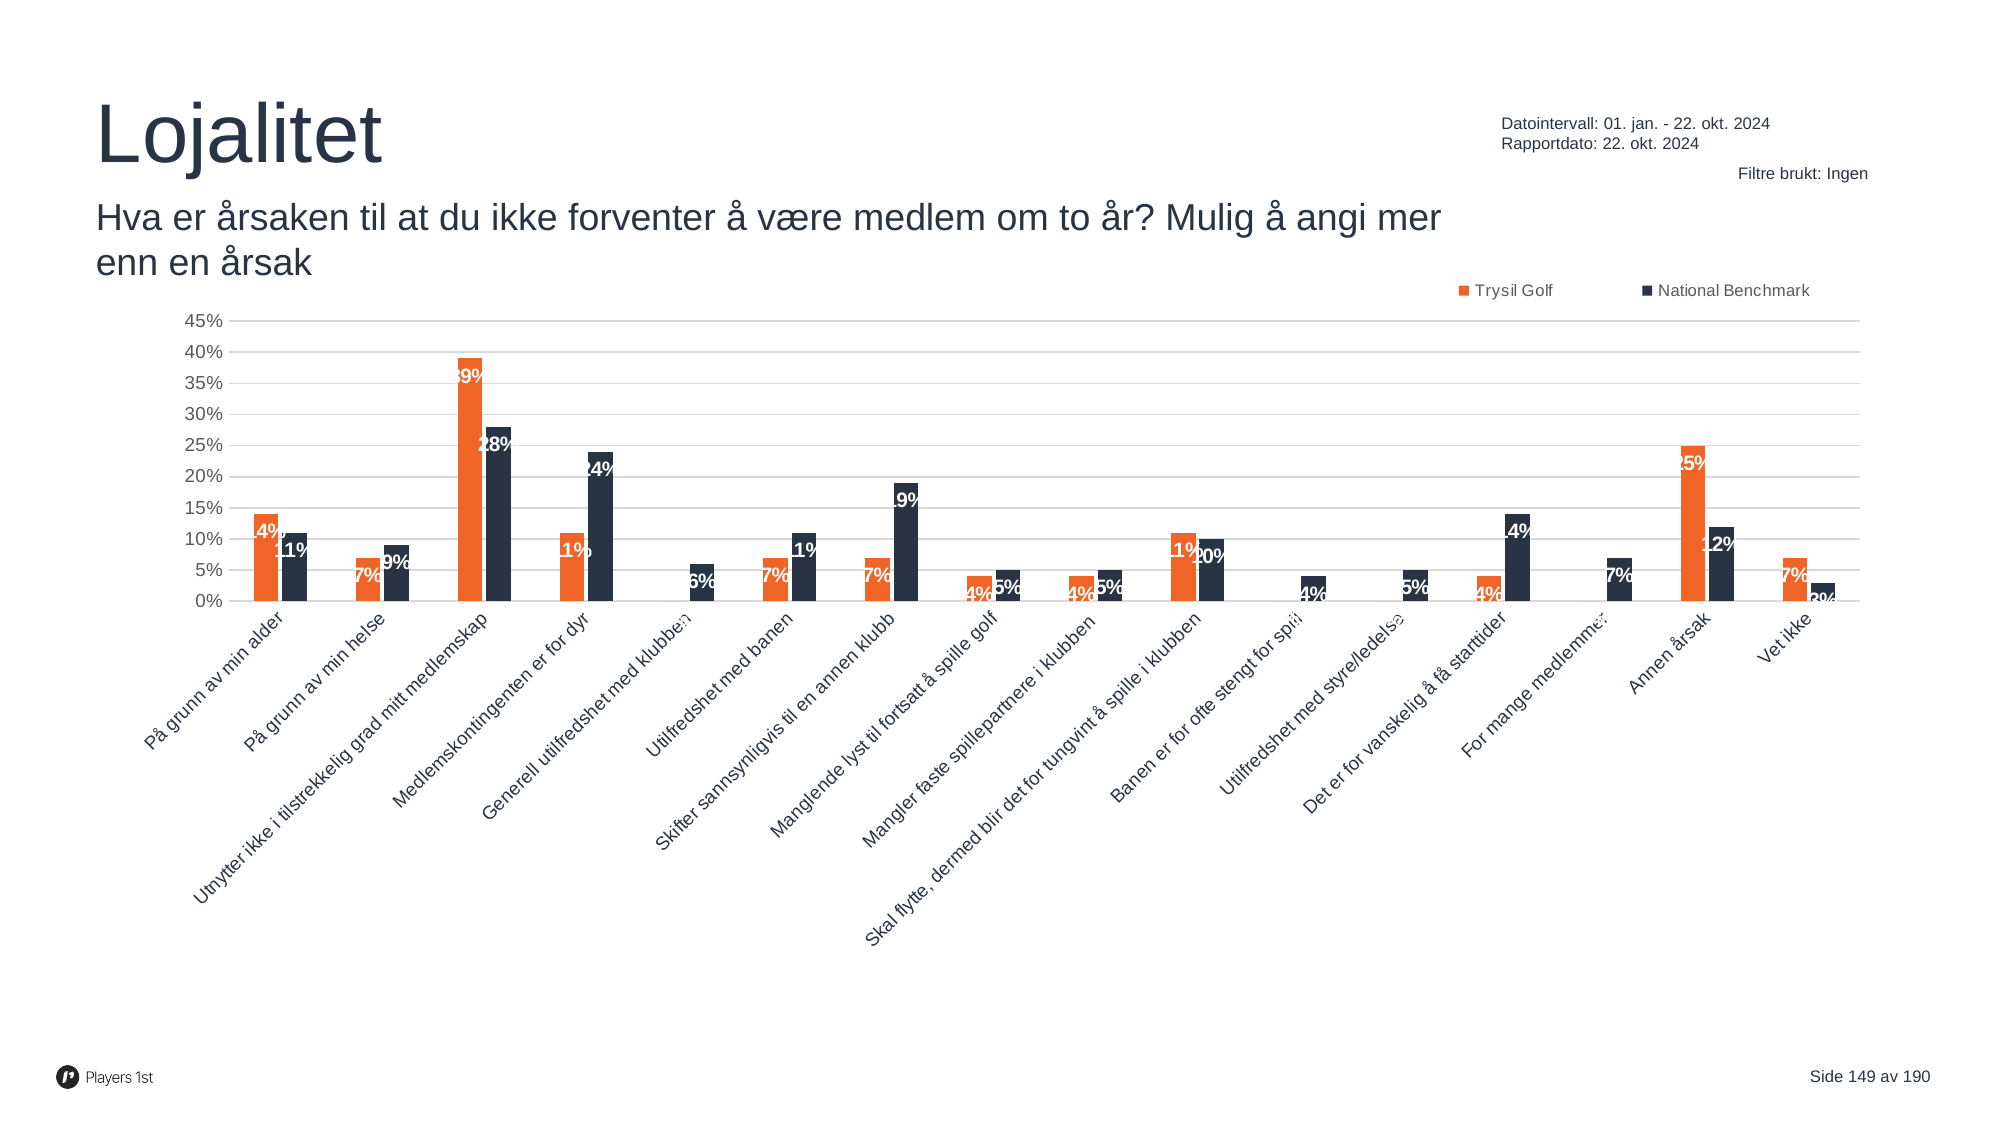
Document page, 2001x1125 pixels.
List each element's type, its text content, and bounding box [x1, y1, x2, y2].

text_box Datointervall: 01. jan. - 22. okt. 2024 Rapportdato: 22. okt. 2024 Filtre brukt: Ingen [1502, 106, 1869, 191]
text_box Lojalitet [81, 72, 1502, 187]
chart [104, 254, 1896, 967]
picture [56, 1065, 153, 1089]
text_box Hva er årsaken til at du ikke forventer å være medlem om to år? Mulig å angi mer enn en årsak [81, 187, 1502, 290]
text_box Side 149 av 190 [1677, 1058, 1931, 1094]
